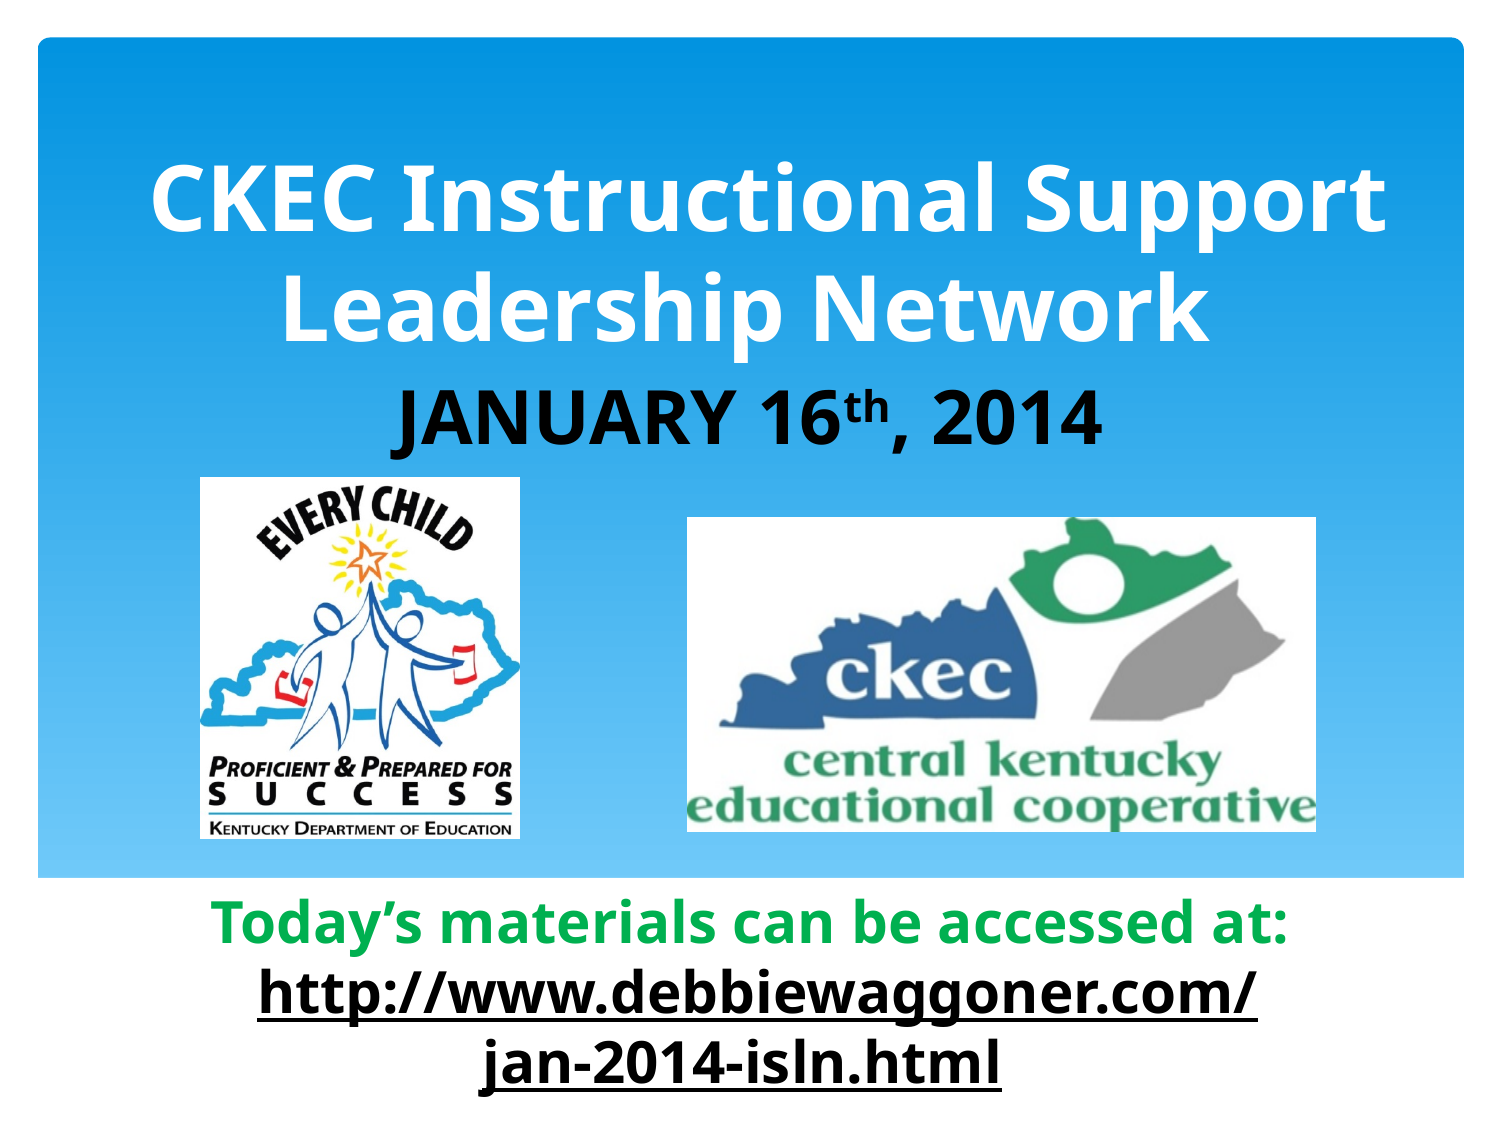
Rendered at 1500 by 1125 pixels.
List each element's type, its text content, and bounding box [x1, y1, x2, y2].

picture [687, 517, 1316, 832]
text_box Today’s materials can be accessed at: http://www.debbiewaggoner.com/ jan-2014-isln.html [0, 877, 1500, 1103]
title CKEC Instructional Support Leadership Network [125, 50, 1413, 368]
picture [199, 476, 521, 839]
subtitle JANUARY 16th, 2014 [166, 362, 1334, 504]
